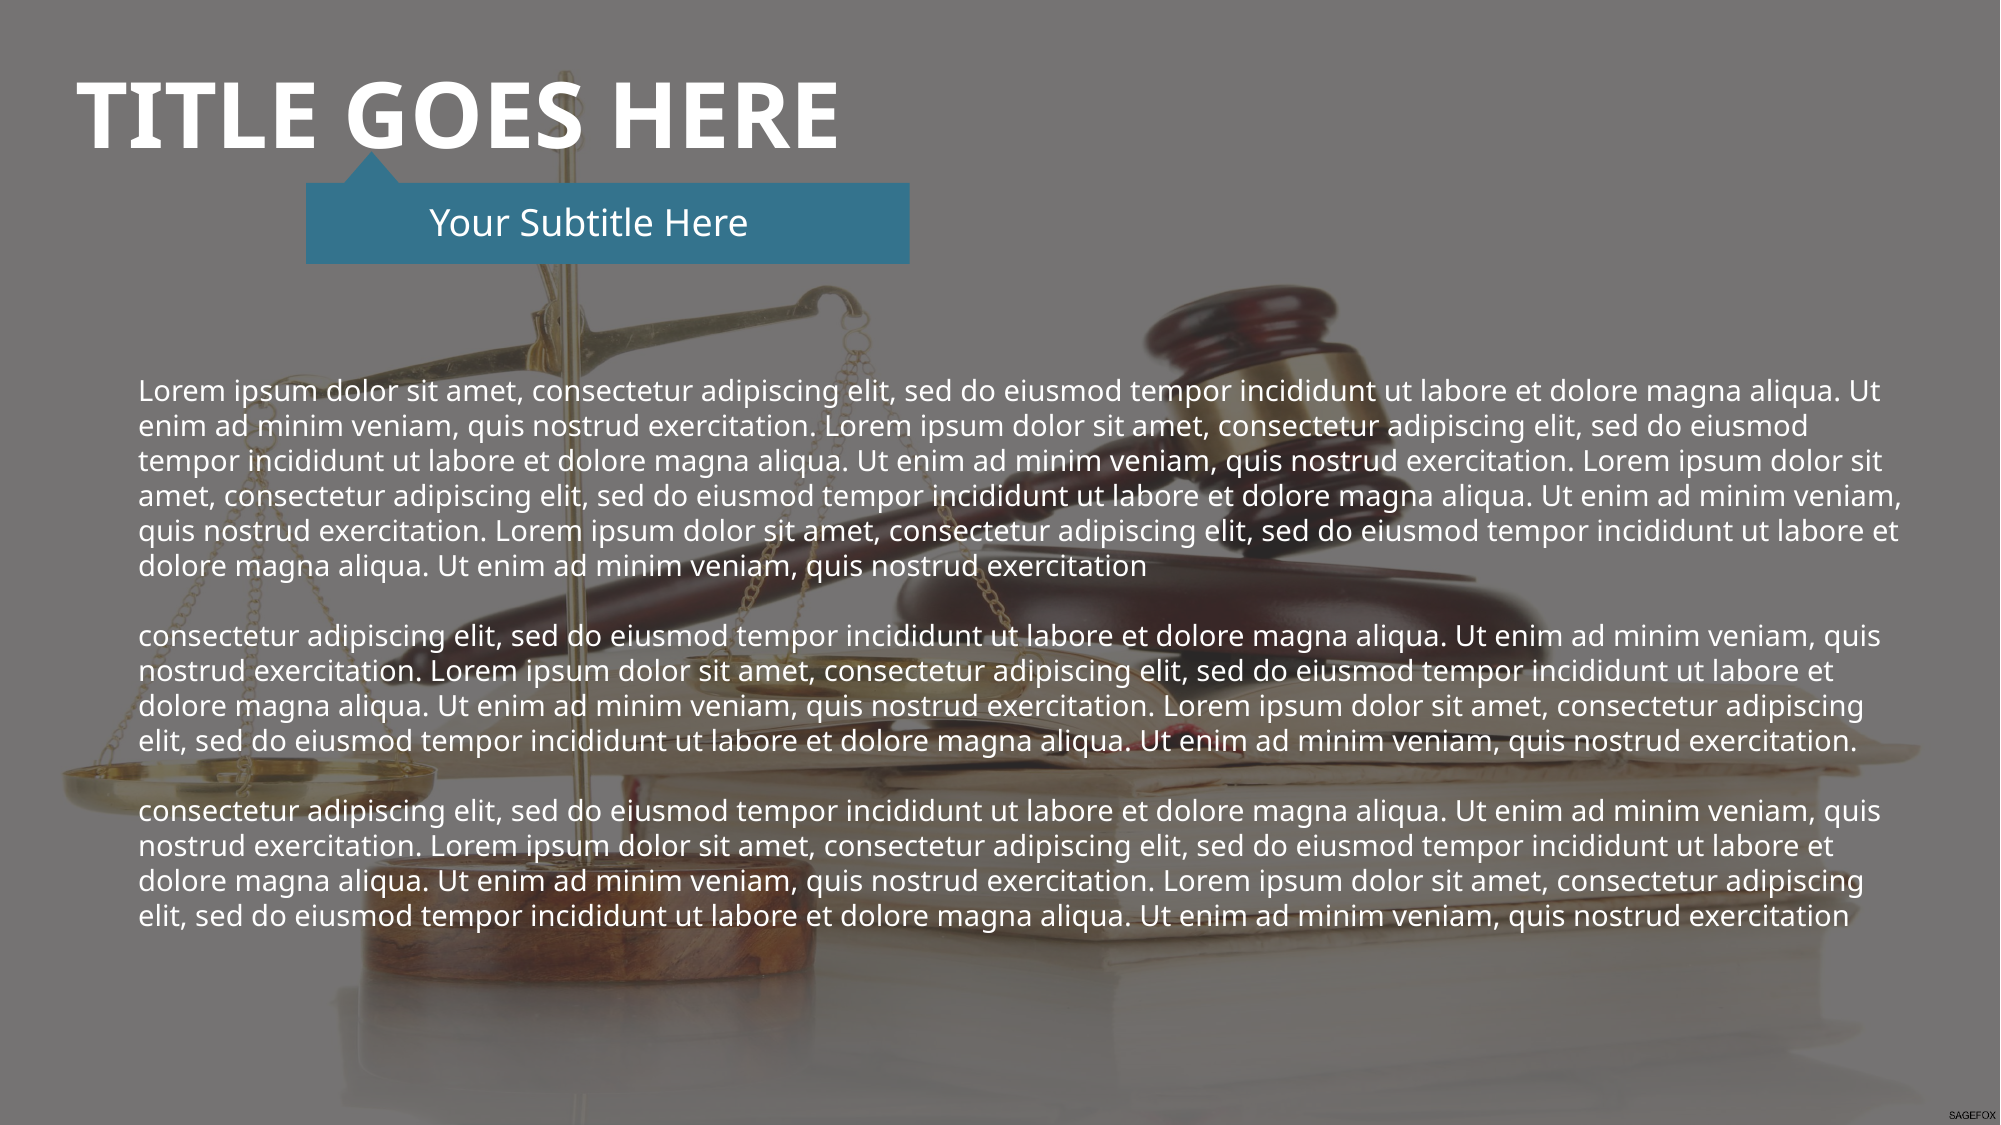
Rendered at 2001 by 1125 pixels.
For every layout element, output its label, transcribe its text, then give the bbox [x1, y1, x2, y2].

text_box TITLE GOES HERE [60, 49, 965, 175]
picture [1925, 0, 2001, 1125]
text_box Lorem ipsum dolor sit amet, consectetur adipiscing elit, sed do eiusmod tempor incididunt ut labore et dolore magna aliqua. Ut enim ad minim veniam, quis nostrud exercitation. Lorem ipsum dolor sit amet, consectetur adipiscing elit, sed do eiusmod tempor incididunt ut labore et dolore magna aliqua. Ut enim ad minim veniam, quis nostrud exercitation. Lorem ipsum dolor sit amet, consectetur adipiscing elit, sed do eiusmod tempor incididunt ut labore et dolore magna aliqua. Ut enim ad minim veniam, quis nostrud exercitation. Lorem ipsum dolor sit amet, consectetur adipiscing elit, sed do eiusmod tempor incididunt ut labore et dolore magna aliqua. Ut enim ad minim veniam, quis nostrud exercitation consectetur adipiscing elit, sed do eiusmod tempor incididunt ut labore et dolore magna aliqua. Ut enim ad minim veniam, quis nostrud exercitation. Lorem ipsum dolor sit amet, consectetur adipiscing elit, sed do eiusmod tempor incididunt ut labore et dolore magna aliqua. Ut enim ad minim veniam, quis nostrud exercitation. Lorem ipsum dolor sit amet, consectetur adipiscing elit, sed do eiusmod tempor incididunt ut labore et dolore magna aliqua. Ut enim ad minim veniam, quis nostrud exercitation. consectetur adipiscing elit, sed do eiusmod tempor incididunt ut labore et dolore magna aliqua. Ut enim ad minim veniam, quis nostrud exercitation. Lorem ipsum dolor sit amet, consectetur adipiscing elit, sed do eiusmod tempor incididunt ut labore et dolore magna aliqua. Ut enim ad minim veniam, quis nostrud exercitation. Lorem ipsum dolor sit amet, consectetur adipiscing elit, sed do eiusmod tempor incididunt ut labore et dolore magna aliqua. Ut enim ad minim veniam, quis nostrud exercitation [123, 365, 1930, 940]
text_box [306, 151, 910, 264]
